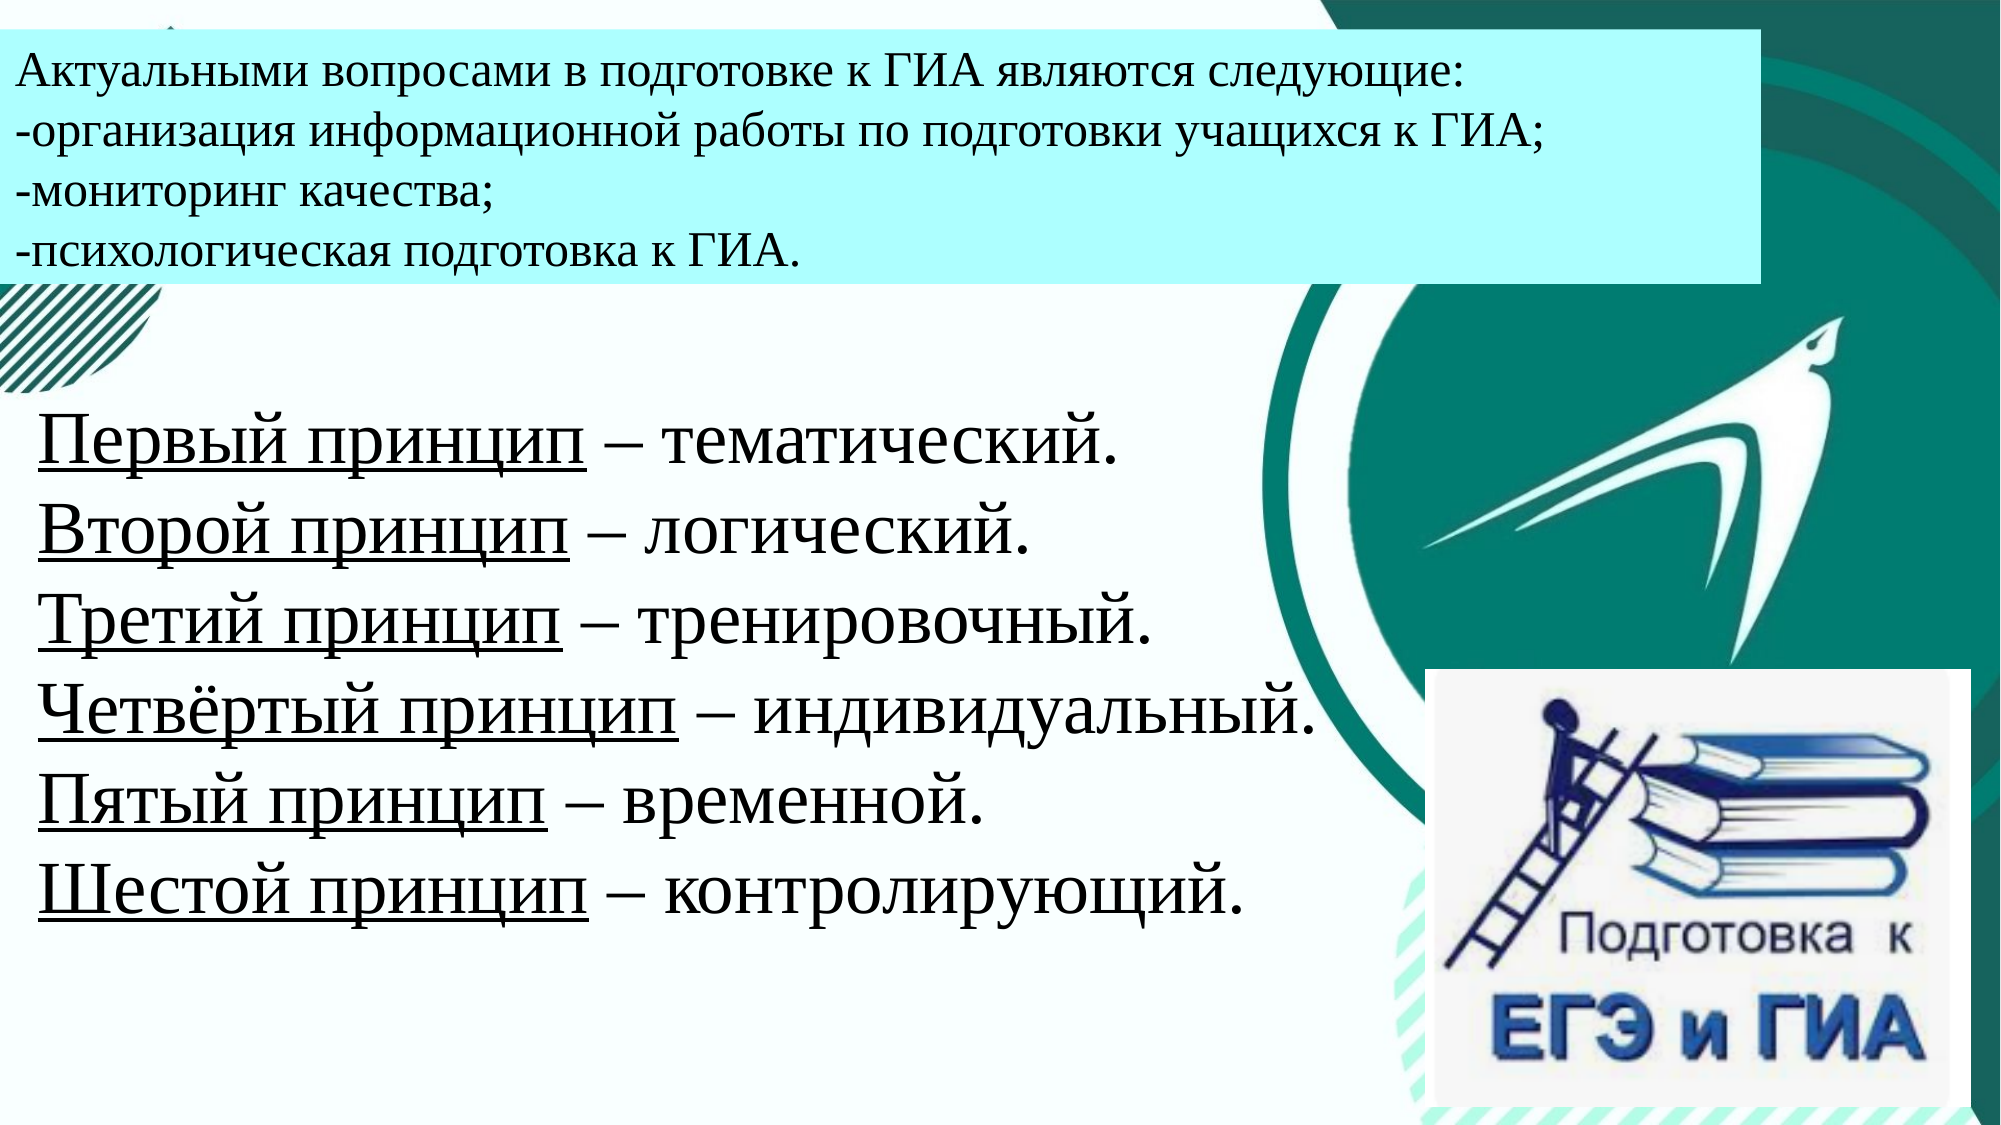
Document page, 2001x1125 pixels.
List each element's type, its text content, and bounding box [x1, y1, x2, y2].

text_box Актуальными вопросами в подготовке к ГИА являются следующие: -организация информационной работы по подготовки учащихся к ГИА; -мониторинг качества; -психологическая подготовка к ГИА. [0, 29, 1761, 284]
text_box Первый принцип – тематический. Второй принцип – логический. Третий принцип – тренировочный. Четвёртый принцип – индивидуальный. Пятый принцип – временной. Шестой принцип – контролирующий. [22, 381, 1500, 937]
picture [0, 0, 2001, 1125]
